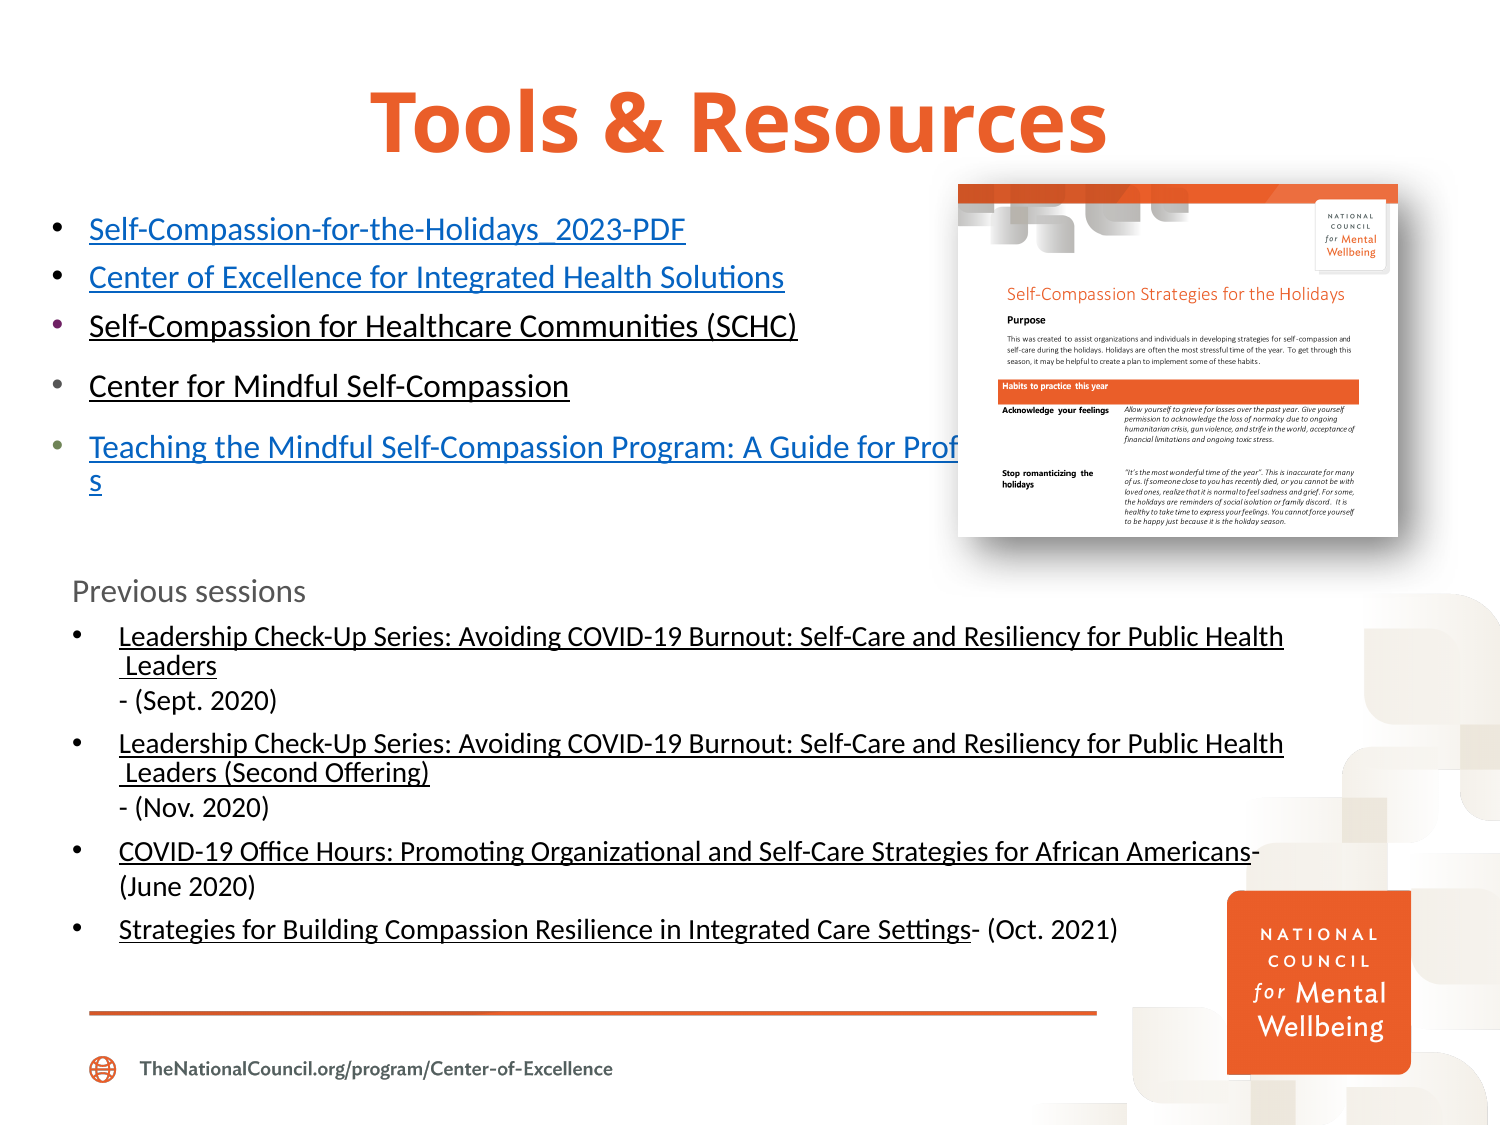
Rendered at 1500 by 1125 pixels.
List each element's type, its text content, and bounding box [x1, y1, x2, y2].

picture [0, 0, 1500, 1125]
title Tools & Resources [86, 10, 1414, 199]
text_box Previous sessions Leadership Check-Up Series: Avoiding COVID-19 Burnout: Self-Care and Resiliency for Public Health Leaders- (Sept. 2020) Leadership Check-Up Series: Avoiding COVID-19 Burnout: Self-Care and Resiliency for Public Health Leaders (Second Offering)- (Nov. 2020) COVID-19 Office Hours: Promoting Organizational and Self-Care Strategies for African Americans- (June 2020) Strategies for Building Compassion Resilience in Integrated Care Settings- (Oct. 2021) [57, 561, 1305, 895]
list Self-Compassion-for-the-Holidays_2023-PDF Center of Excellence for Integrated Health Solutions Self-Compassion for Healthcare Communities (SCHC) Center for Mindful Self-Compassion Teaching the Mindful Self-Compassion Program: A Guide for Professionals [36, 199, 1087, 1032]
